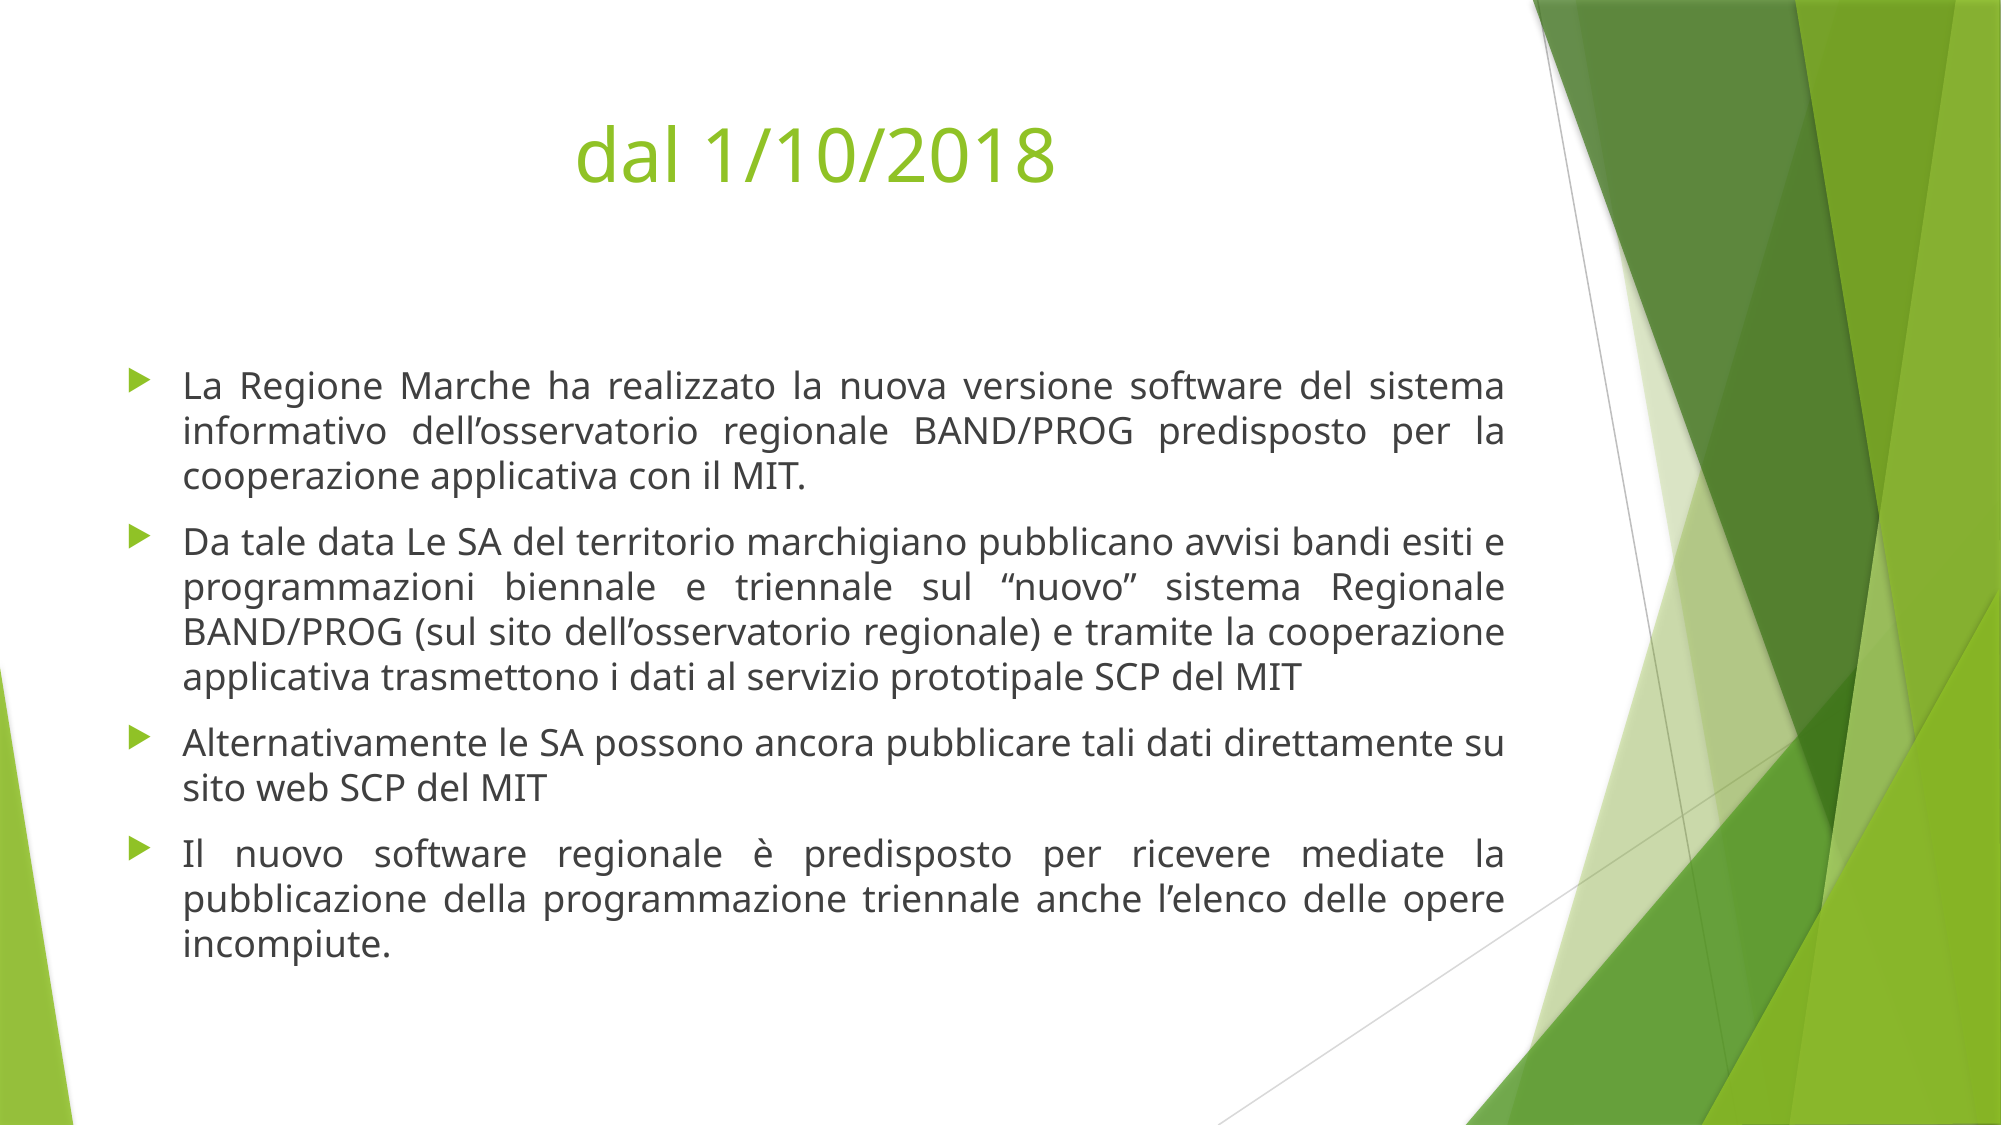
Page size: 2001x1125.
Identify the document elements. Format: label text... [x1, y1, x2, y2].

list La Regione Marche ha realizzato la nuova versione software del sistema informativo dell’osservatorio regionale BAND/PROG predisposto per la cooperazione applicativa con il MIT. Da tale data Le SA del territorio marchigiano pubblicano avvisi bandi esiti e programmazioni biennale e triennale sul “nuovo” sistema Regionale BAND/PROG (sul sito dell’osservatorio regionale) e tramite la cooperazione applicativa trasmettono i dati al servizio prototipale SCP del MIT Alternativamente le SA possono ancora pubblicare tali dati direttamente su sito web SCP del MIT Il nuovo software regionale è predisposto per ricevere mediate la pubblicazione della programmazione triennale anche l’elenco delle opere incompiute. [111, 354, 1522, 992]
title dal 1/10/2018 [111, 99, 1522, 317]
